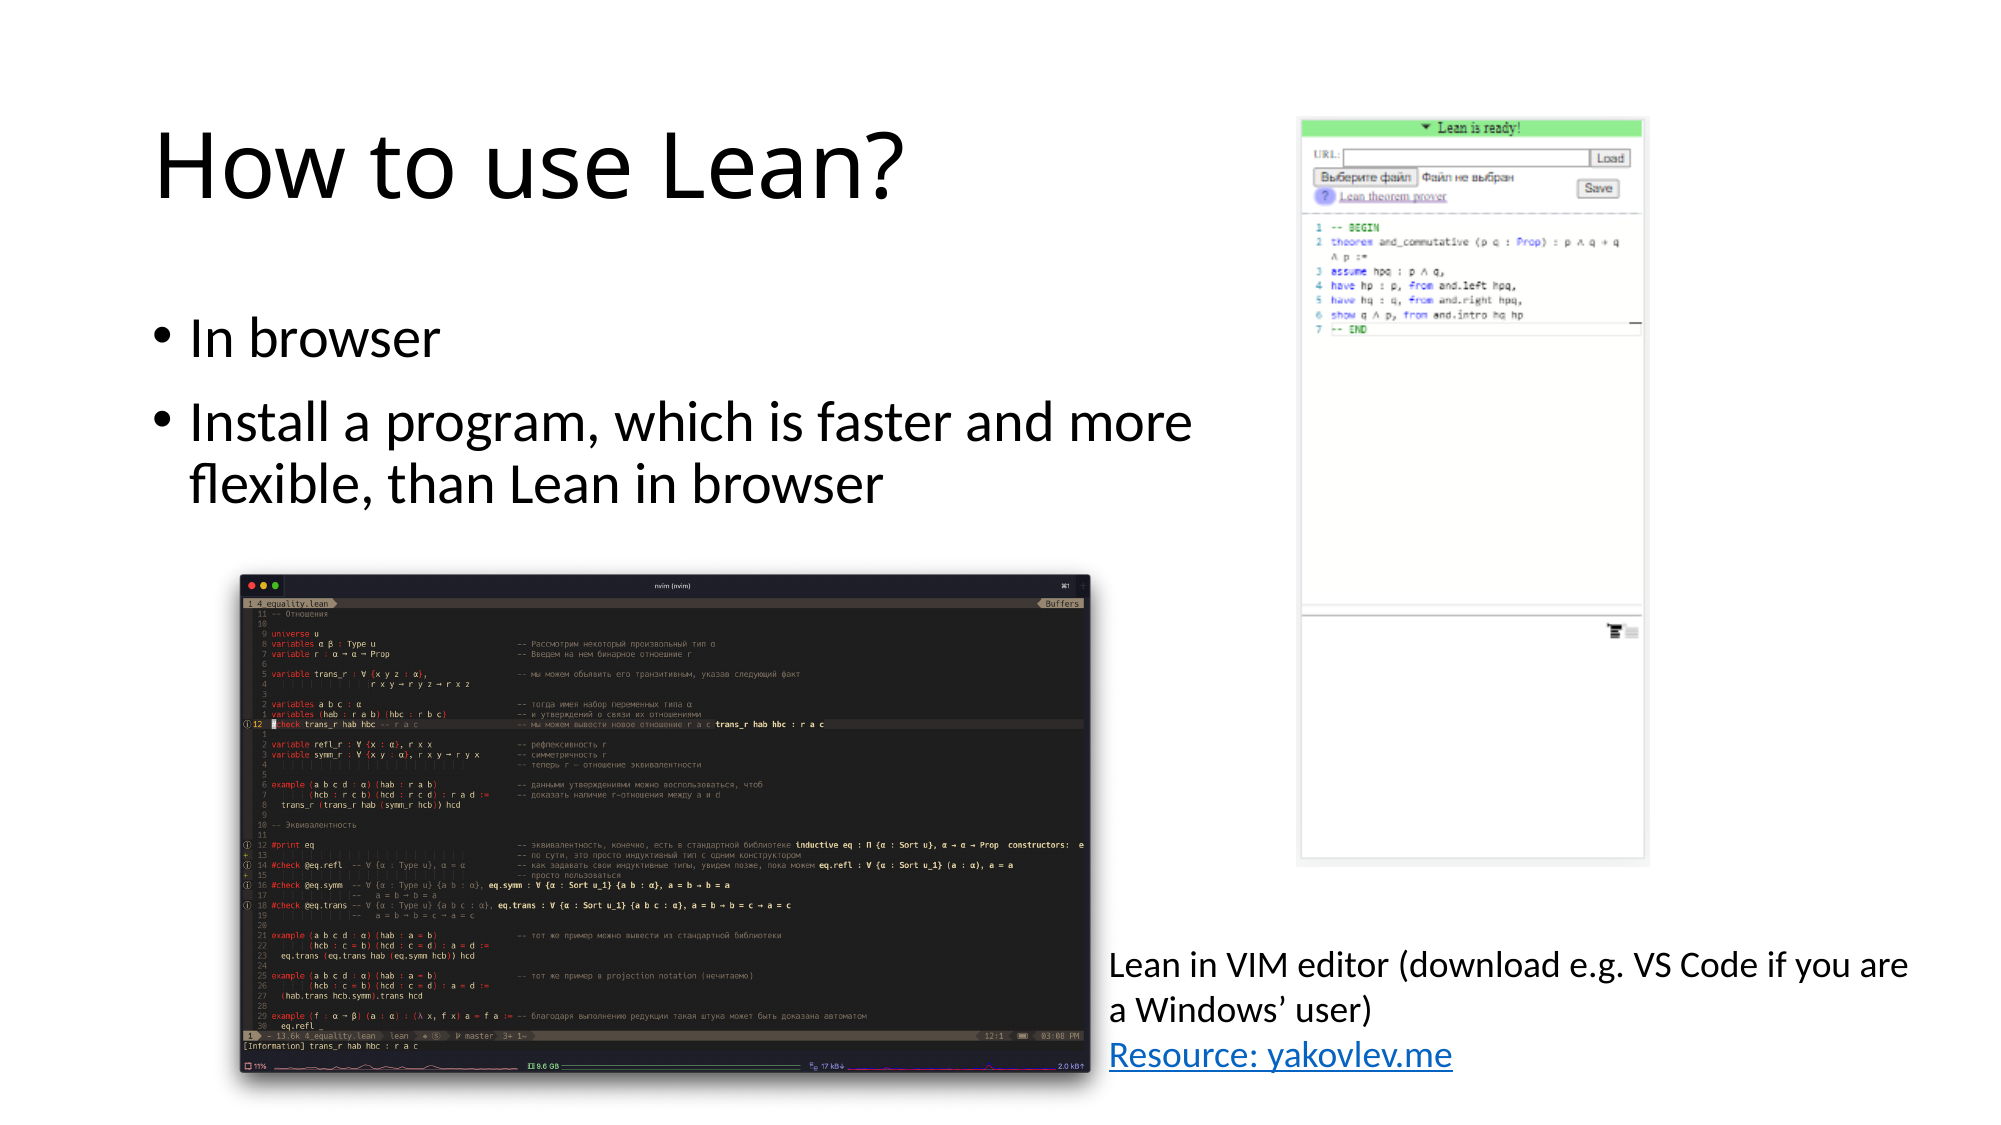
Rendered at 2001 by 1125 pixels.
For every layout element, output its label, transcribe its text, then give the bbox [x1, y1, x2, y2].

picture [207, 552, 1123, 1116]
picture [1296, 116, 1650, 867]
title How to use Lean? [137, 59, 1863, 278]
list In browser Install a program, which is faster and more flexible, than Lean in browser [137, 299, 1320, 1014]
text_box Lean in VIM editor (download e.g. VS Code if you are a Windows’ user) Resource: yakovlev.me [1123, 932, 1939, 1083]
